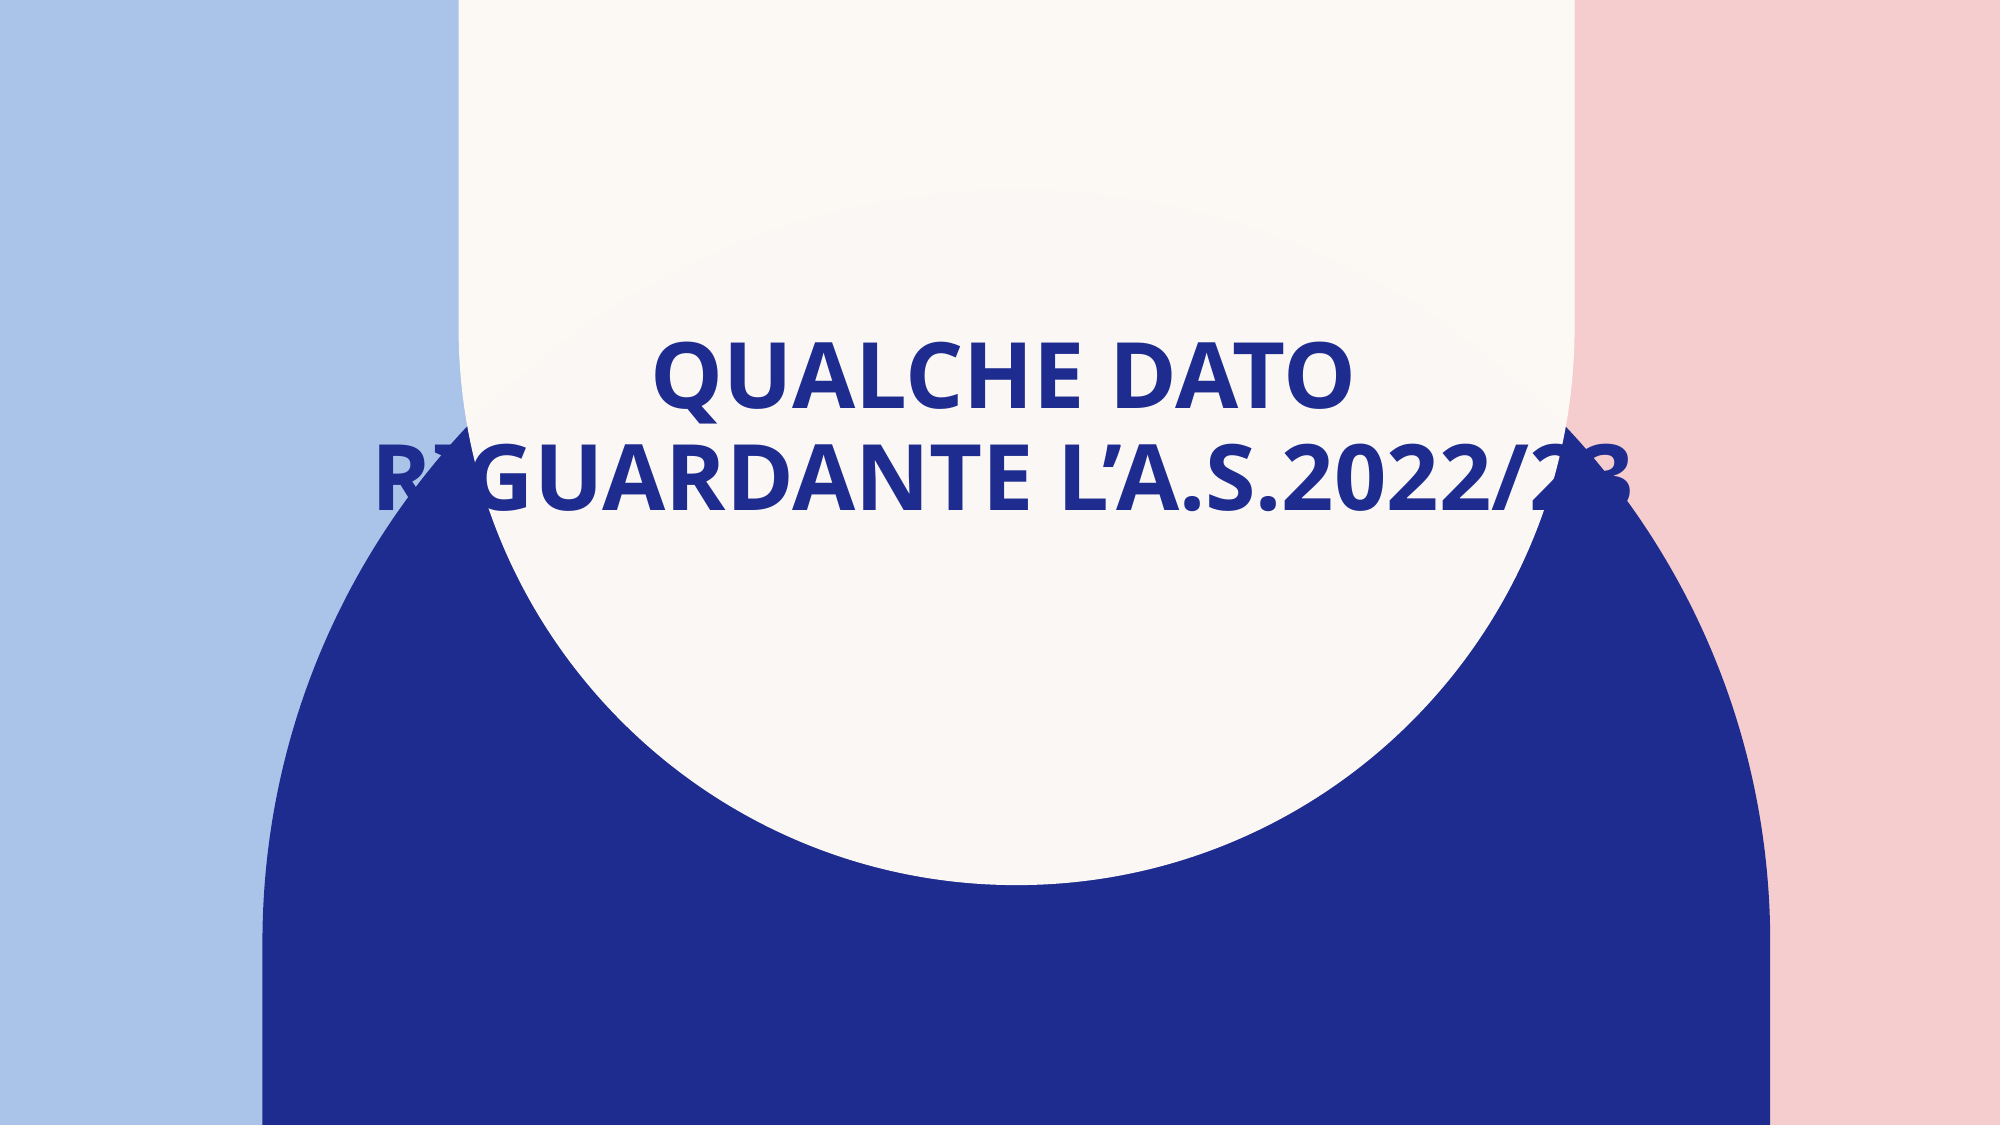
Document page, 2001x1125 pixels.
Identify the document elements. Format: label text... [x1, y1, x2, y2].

title Qualche dato riguardante l’a.s.2022/23 [297, 325, 1711, 527]
